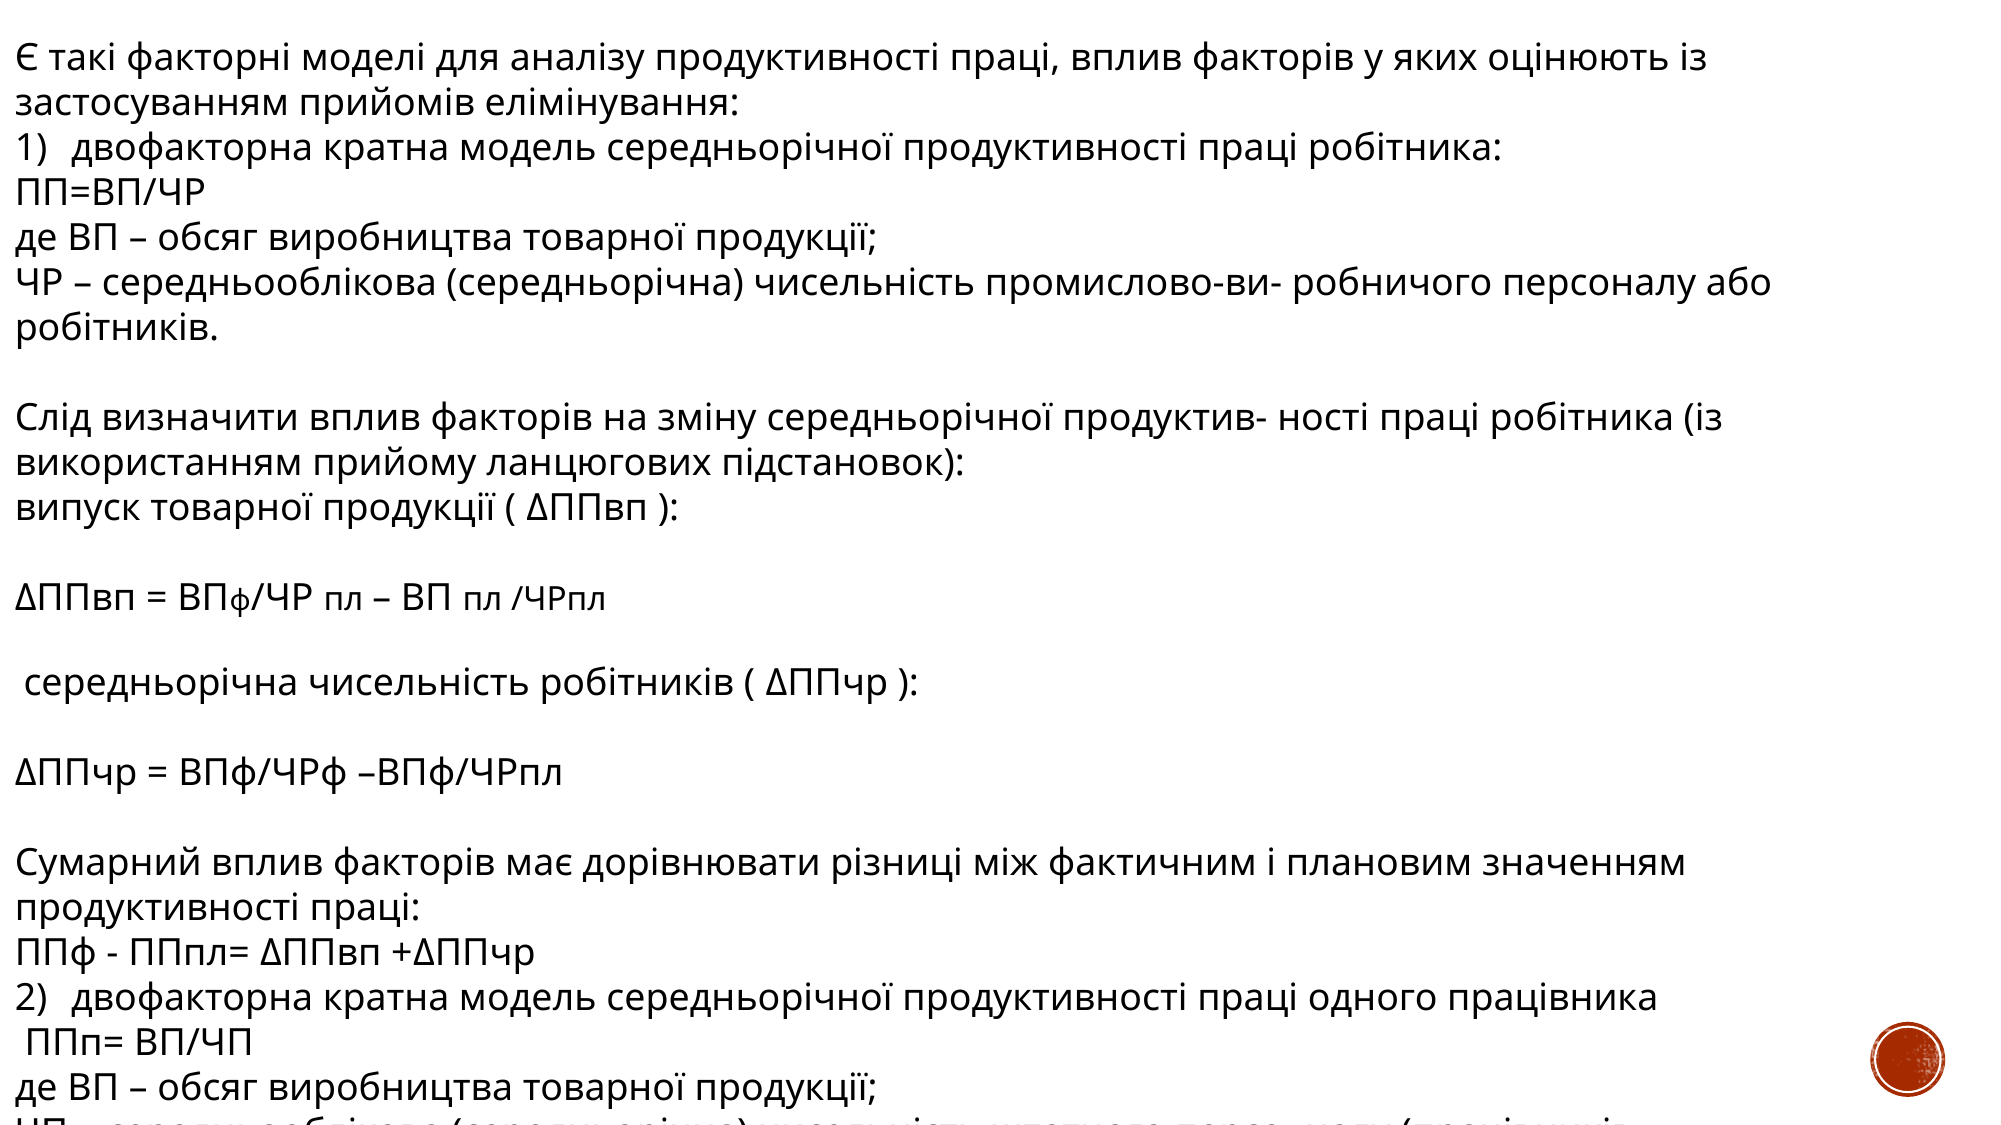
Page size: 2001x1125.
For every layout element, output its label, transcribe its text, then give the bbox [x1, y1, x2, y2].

text_box Є такі факторні моделі для аналізу продуктивності праці, вплив факторів у яких оцінюють із застосуванням прийомів елімінування: двофакторна кратна модель середньорічної продуктивності праці робітника: ПП=ВП/ЧР де ВП – обсяг виробництва товарної продукції; ЧР – середньооблікова (середньорічна) чисельність промислово-ви- робничого персоналу або робітників. Слід визначити вплив факторів на зміну середньорічної продуктив- ності праці робітника (із використанням прийому ланцюгових підстановок): випуск товарної продукції ( ΔППвп ): ΔППвп = ВПф/ЧР пл – ВП пл /ЧРпл середньорічна чисельність робітників ( ΔППчр ): ΔППчр = ВПф/ЧРф –ВПф/ЧРпл Сумарний вплив факторів має дорівнювати різниці між фактичним і плановим значенням продуктивності праці: ППф - ППпл= ΔППвп +ΔППчр двофакторна кратна модель середньорічної продуктивності праці одного працівника ППп= ВП/ЧП де ВП – обсяг виробництва товарної продукції; ЧП – середньооблікова (середньорічна) чисельність штатного персо- налу (працівників [0, 25, 1931, 1125]
